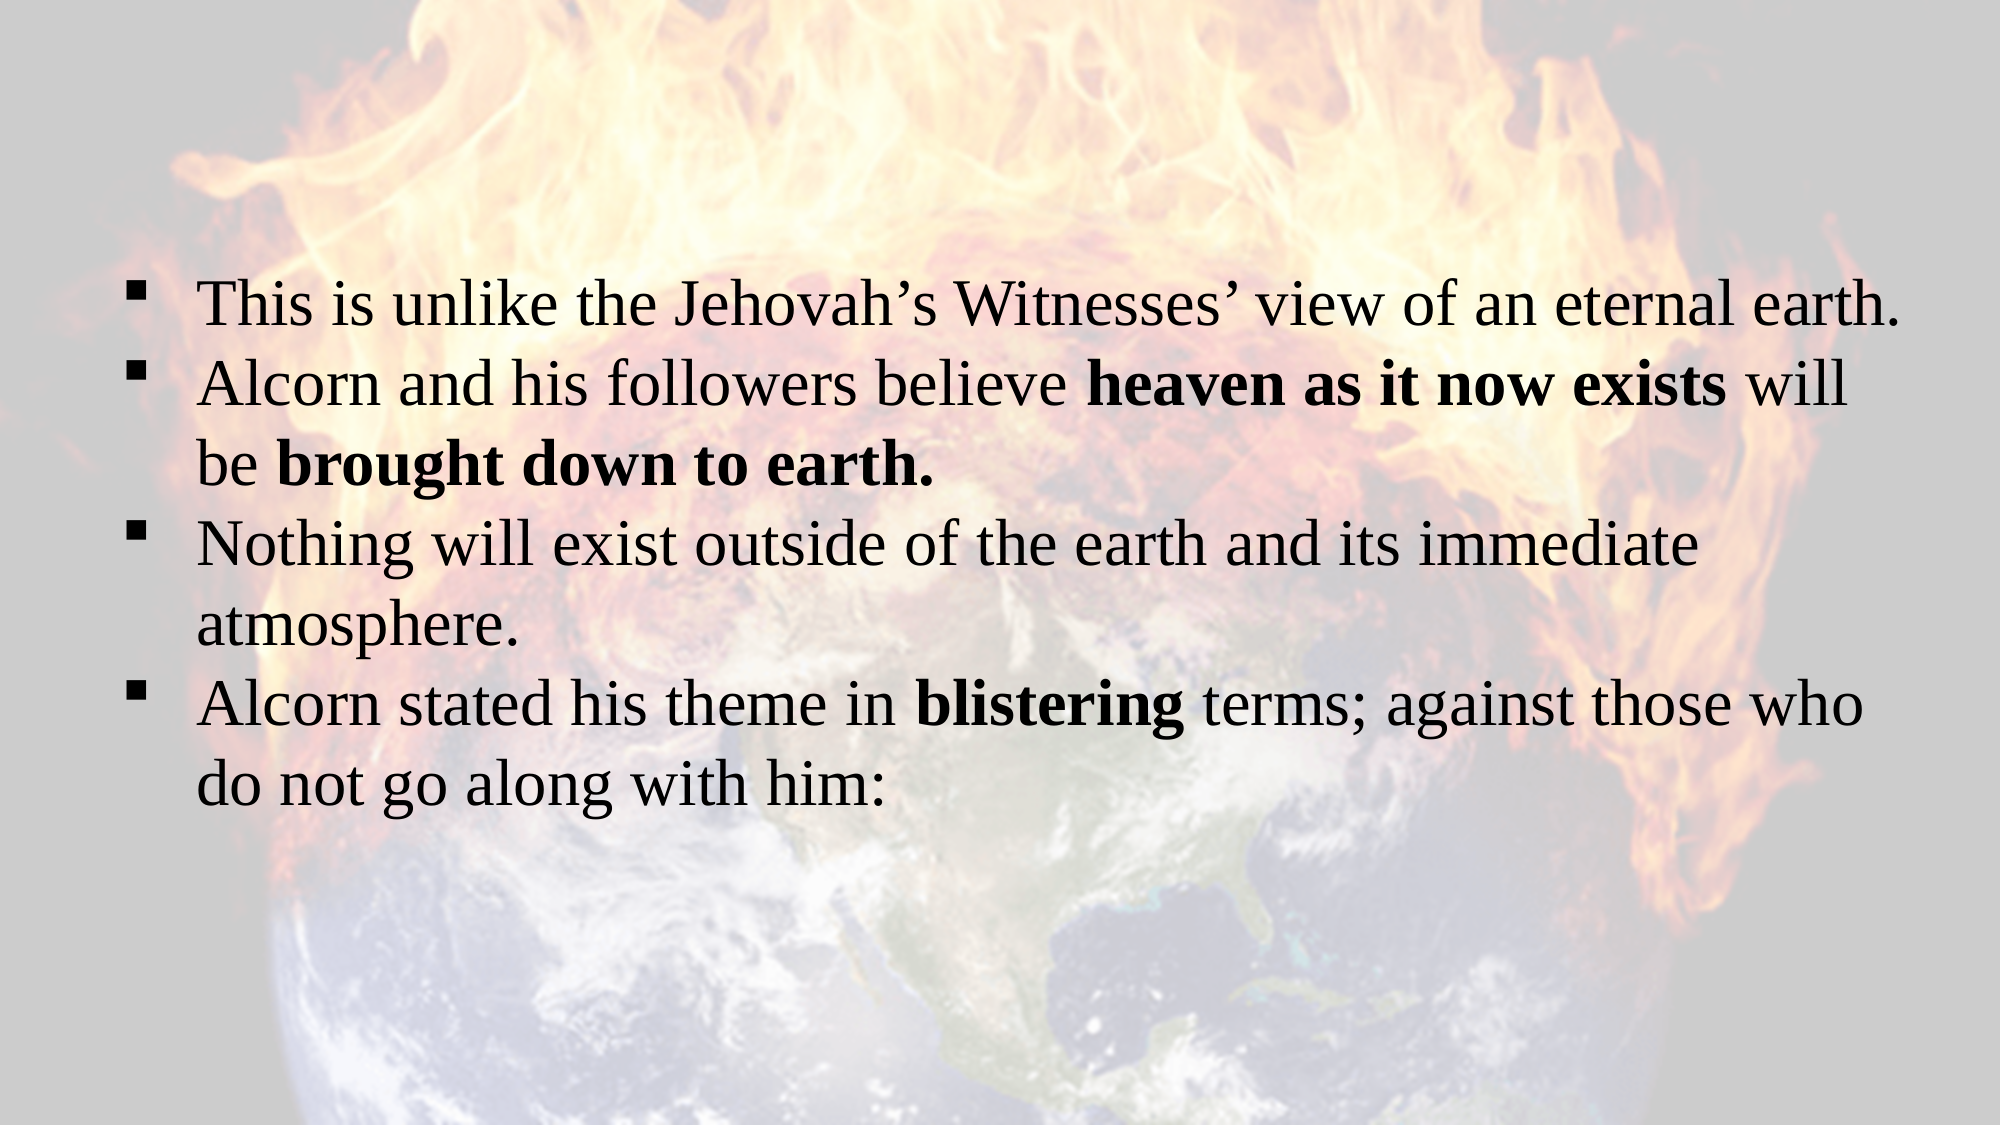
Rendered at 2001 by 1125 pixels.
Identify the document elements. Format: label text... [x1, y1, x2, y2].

text_box This is unlike the Jehovah’s Witnesses’ view of an eternal earth. Alcorn and his followers believe heaven as it now exists will be brought down to earth. Nothing will exist outside of the earth and its immediate atmosphere. Alcorn stated his theme in blistering terms; against those who do not go along with him: [106, 251, 1930, 871]
